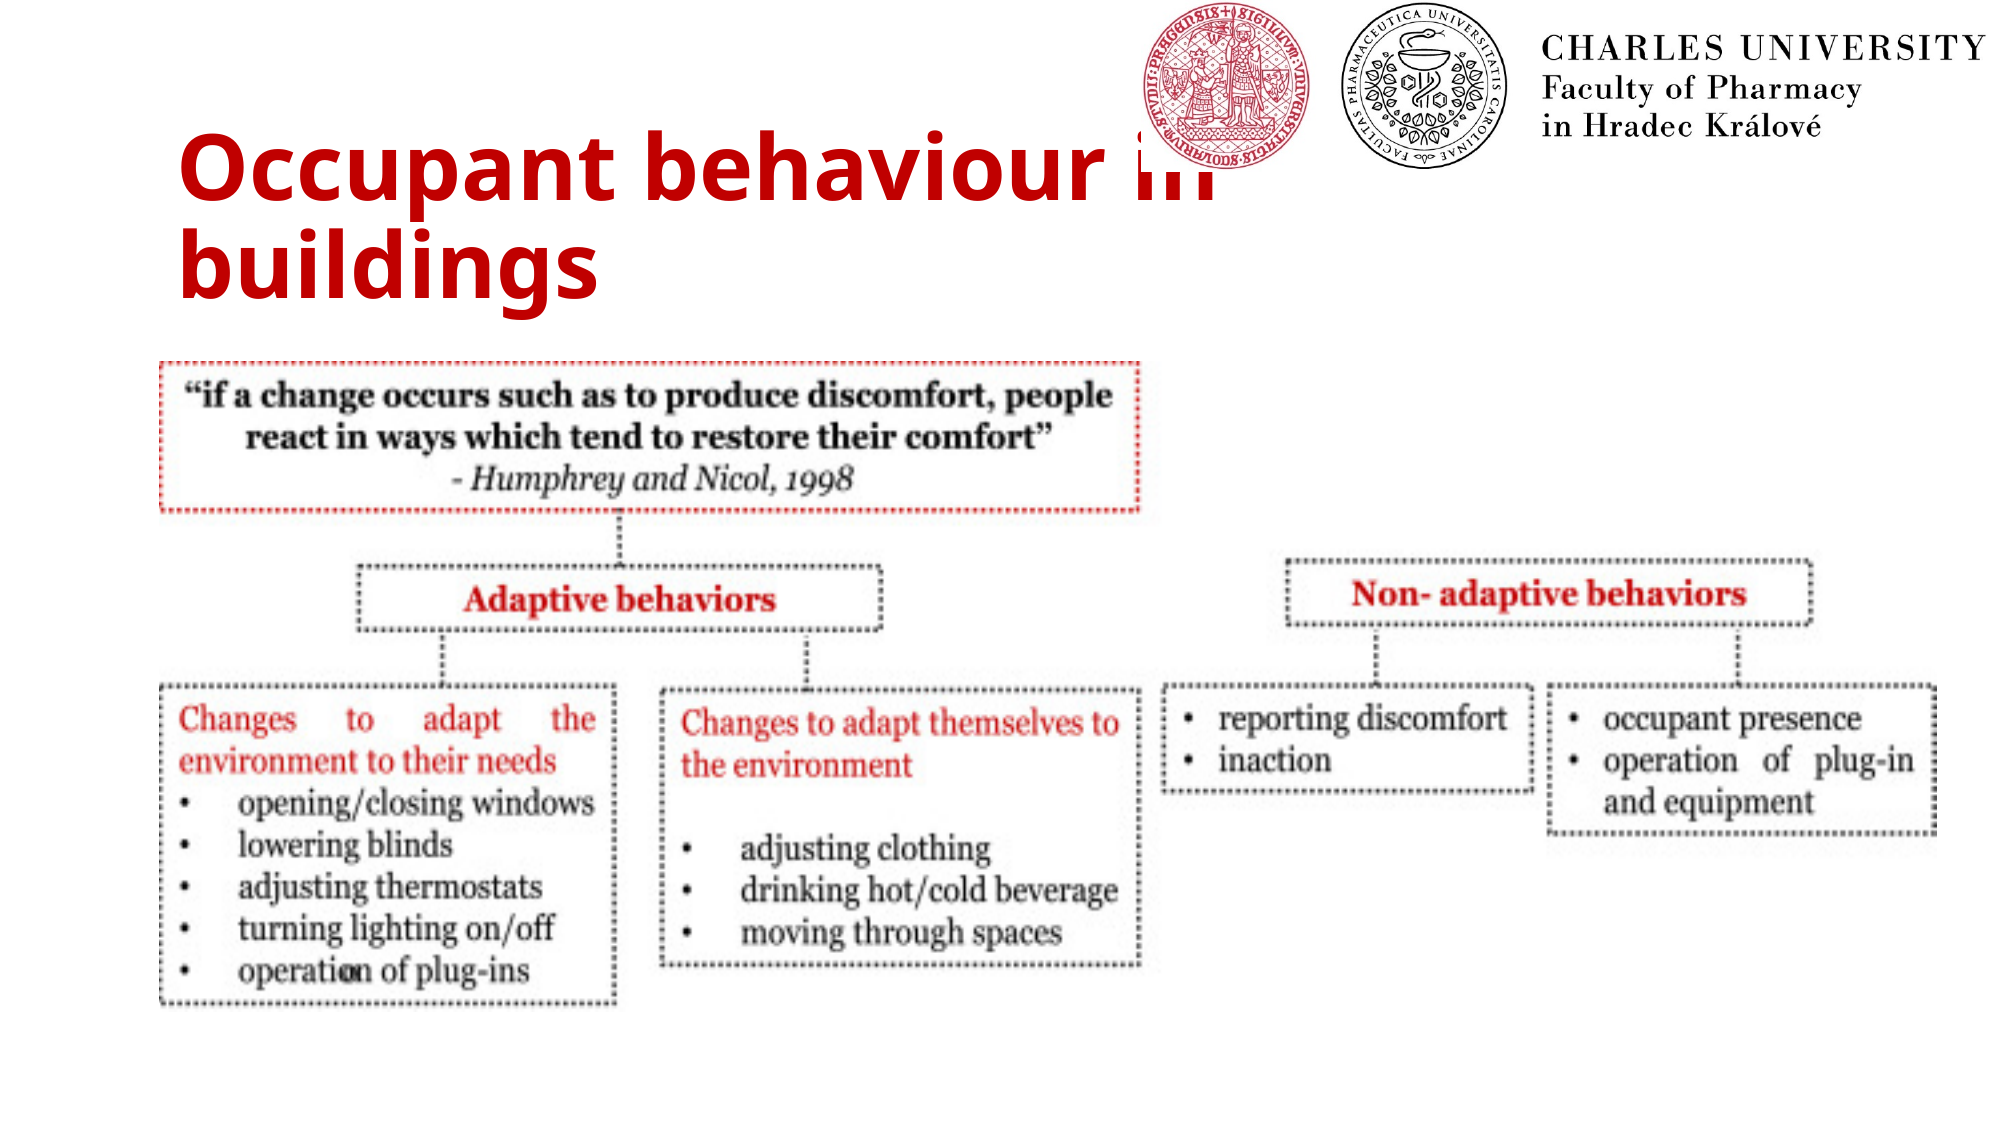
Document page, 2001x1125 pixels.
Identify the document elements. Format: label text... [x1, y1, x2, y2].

title Occupant behaviour in buildings [161, 166, 1645, 361]
picture [1141, 0, 2001, 172]
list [159, 361, 1937, 1012]
